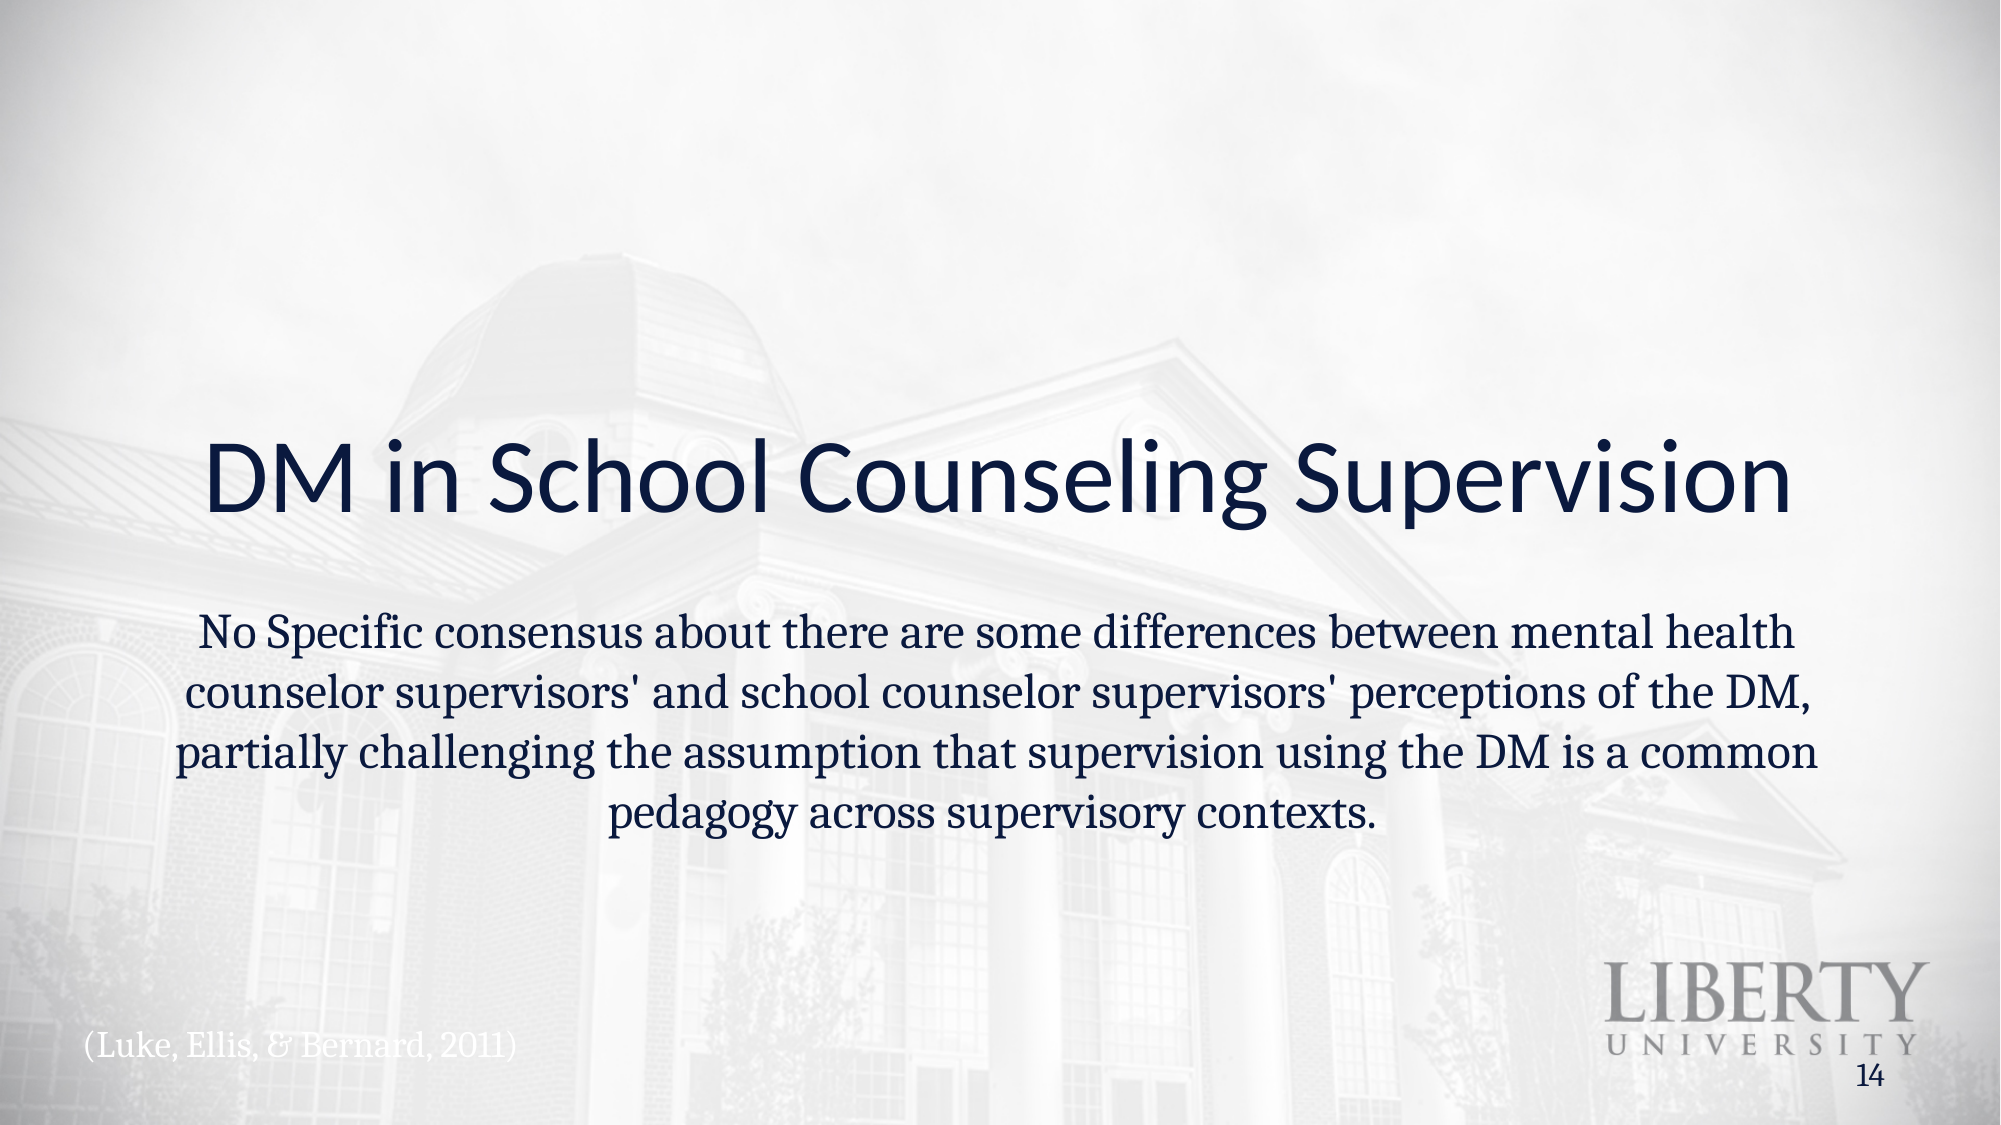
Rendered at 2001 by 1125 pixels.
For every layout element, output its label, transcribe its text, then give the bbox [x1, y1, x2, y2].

subtitle No Specific consensus about there are some differences between mental health counselor supervisors' and school counselor supervisors' perceptions of the DM, partially challenging the assumption that supervision using the DM is a common pedagogy across supervisory contexts. [125, 590, 1869, 1103]
text_box (Luke, Ellis, & Bernard, 2011) [67, 1012, 998, 1073]
slide_number 14 [1433, 1042, 1900, 1103]
title DM in School Counseling Supervision [150, 349, 1850, 590]
picture [0, 0, 2001, 1125]
